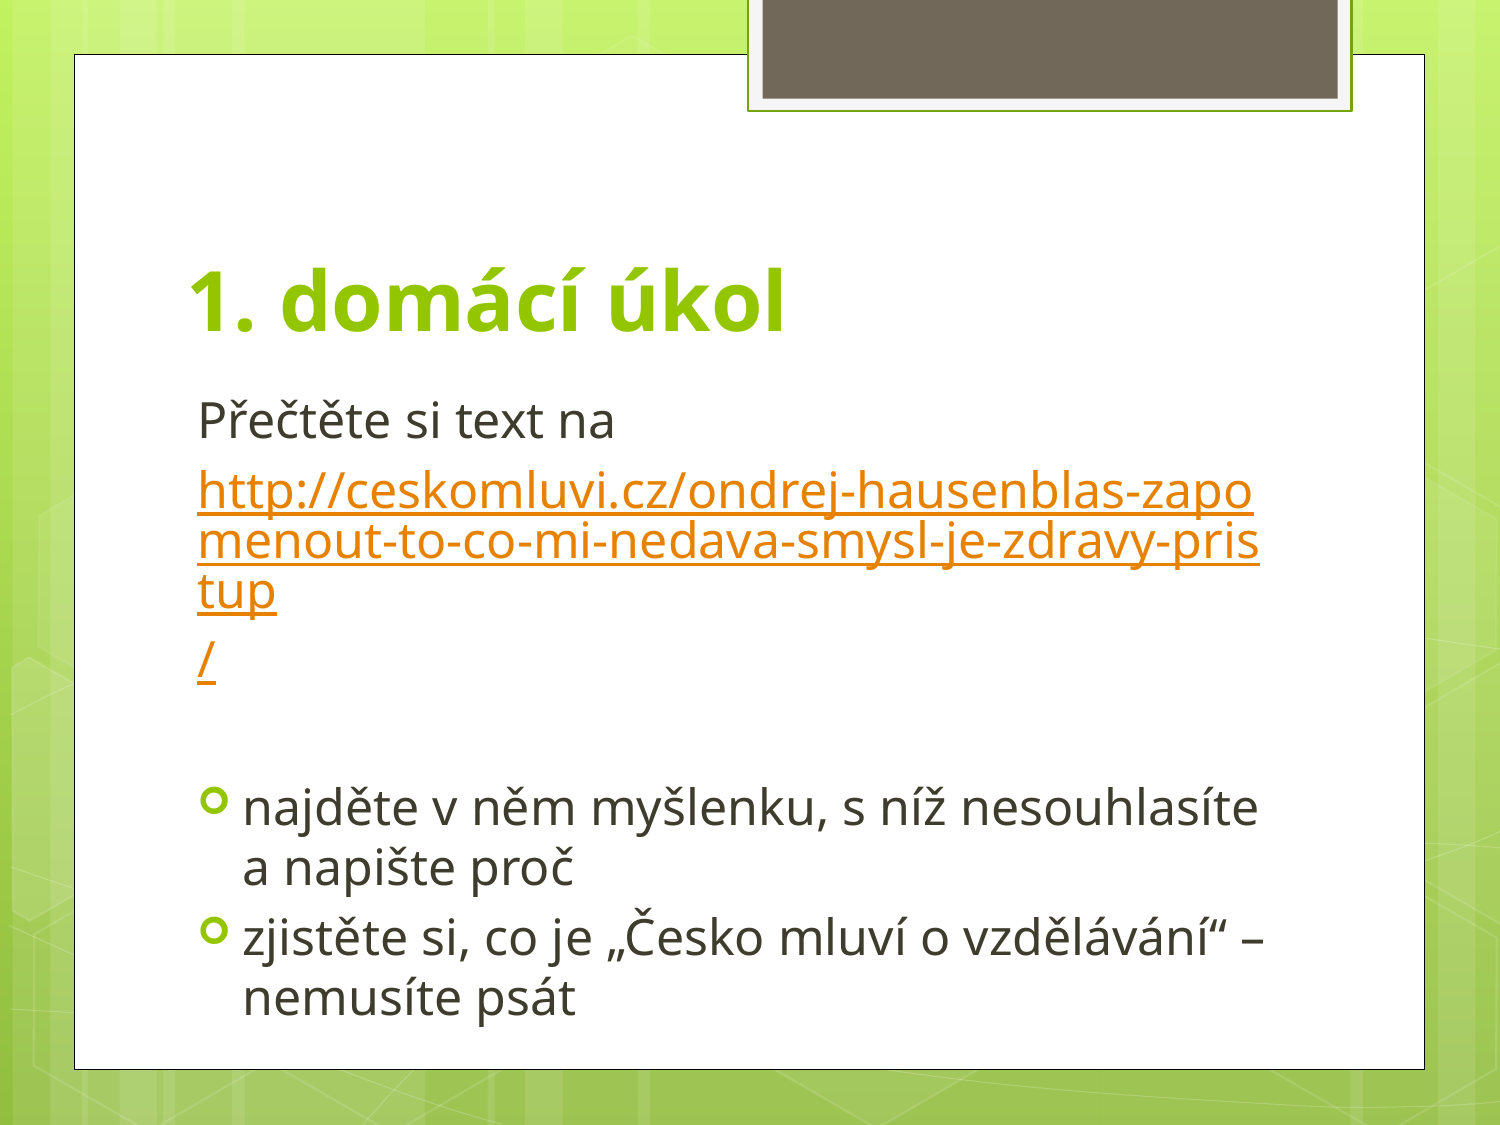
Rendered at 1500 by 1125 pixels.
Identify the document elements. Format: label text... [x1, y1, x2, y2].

list Přečtěte si text na http://ceskomluvi.cz/ondrej-hausenblas-zapomenout-to-co-mi-nedava-smysl-je-zdravy-pristup/ najděte v něm myšlenku, s níž nesouhlasíte a napište proč zjistěte si, co je „Česko mluví o vzdělávání“ – nemusíte psát [171, 381, 1283, 957]
title 1. domácí úkol [171, 168, 1324, 357]
